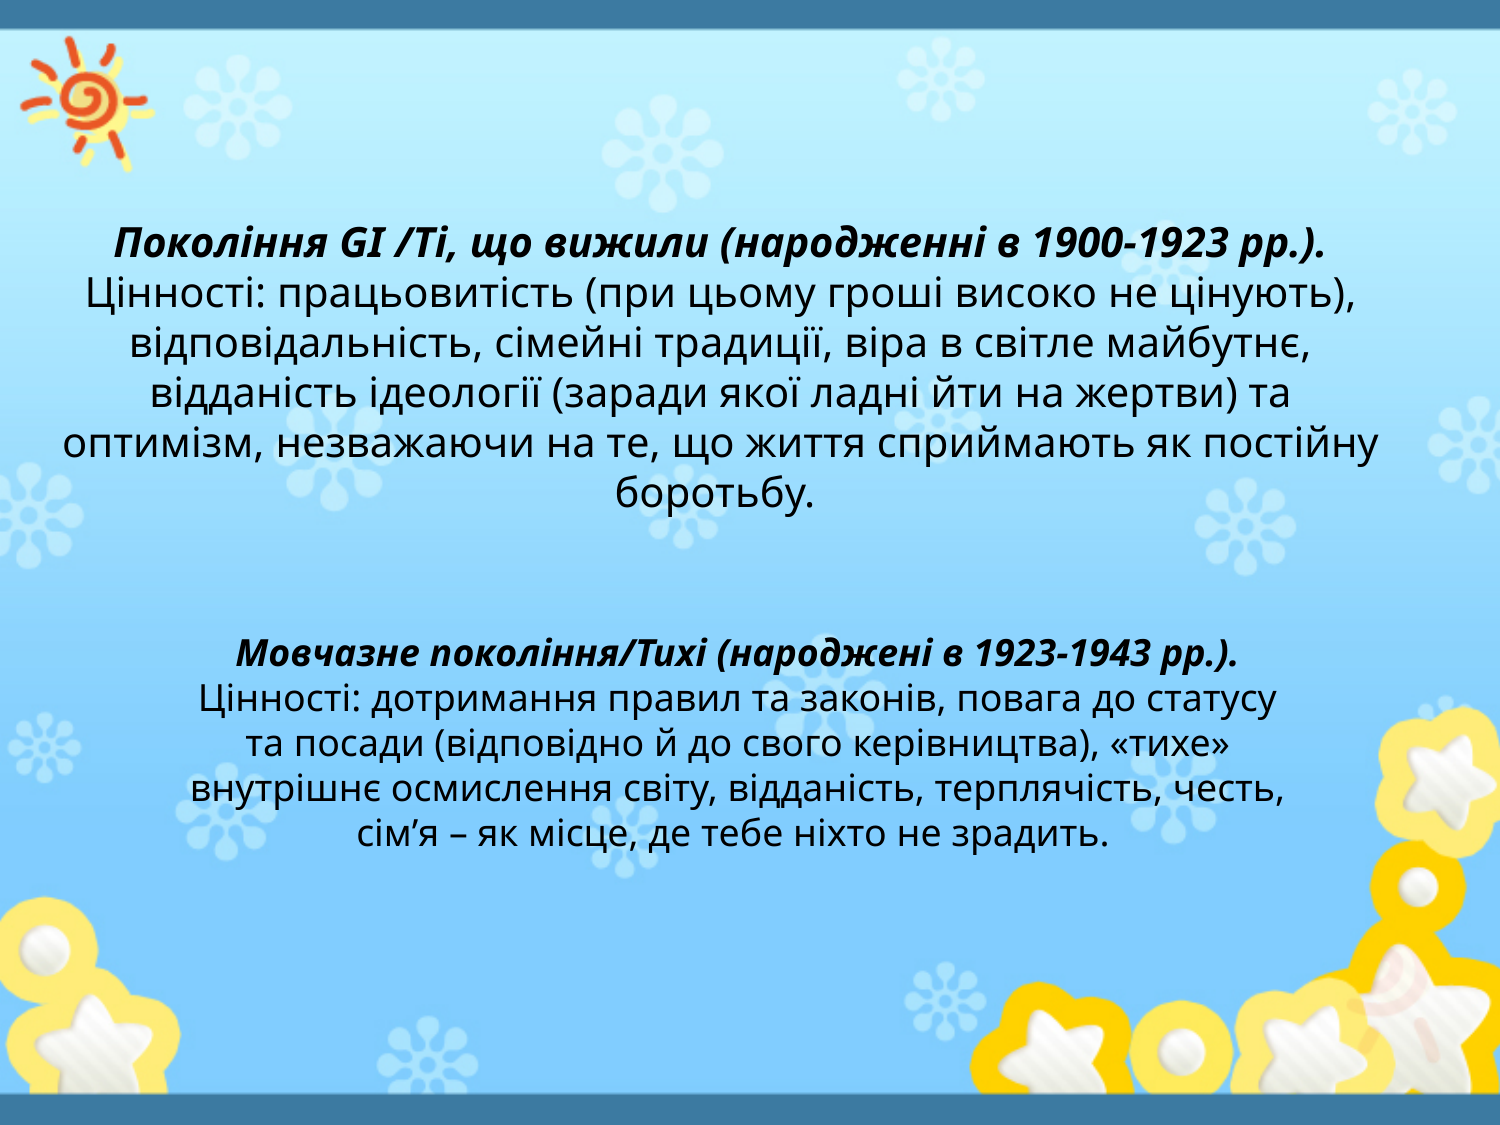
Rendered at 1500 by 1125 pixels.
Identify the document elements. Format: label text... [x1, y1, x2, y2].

text_box Покоління GI /Ті, що вижили (народженні в 1900-1923 рр.). Цінності: працьовитість (при цьому гроші високо не цінують), відповідальність, сімейні традиції, віра в світле майбутнє, відданість ідеології (заради якої ладні йти на жертви) та оптимізм, незважаючи на те, що життя сприймають як постійну боротьбу. [41, 208, 1400, 573]
text_box Мовчазне покоління/Тихі (народжені в 1923-1943 рр.). Цінності: дотримання правил та законів, повага до статусу та посади (відповідно й до свого керівництва), «тихе» внутрішнє осмислення світу, відданість, терплячість, честь, сім’я – як місце, де тебе ніхто не зрадить. [159, 621, 1317, 862]
picture [0, 0, 1500, 1125]
